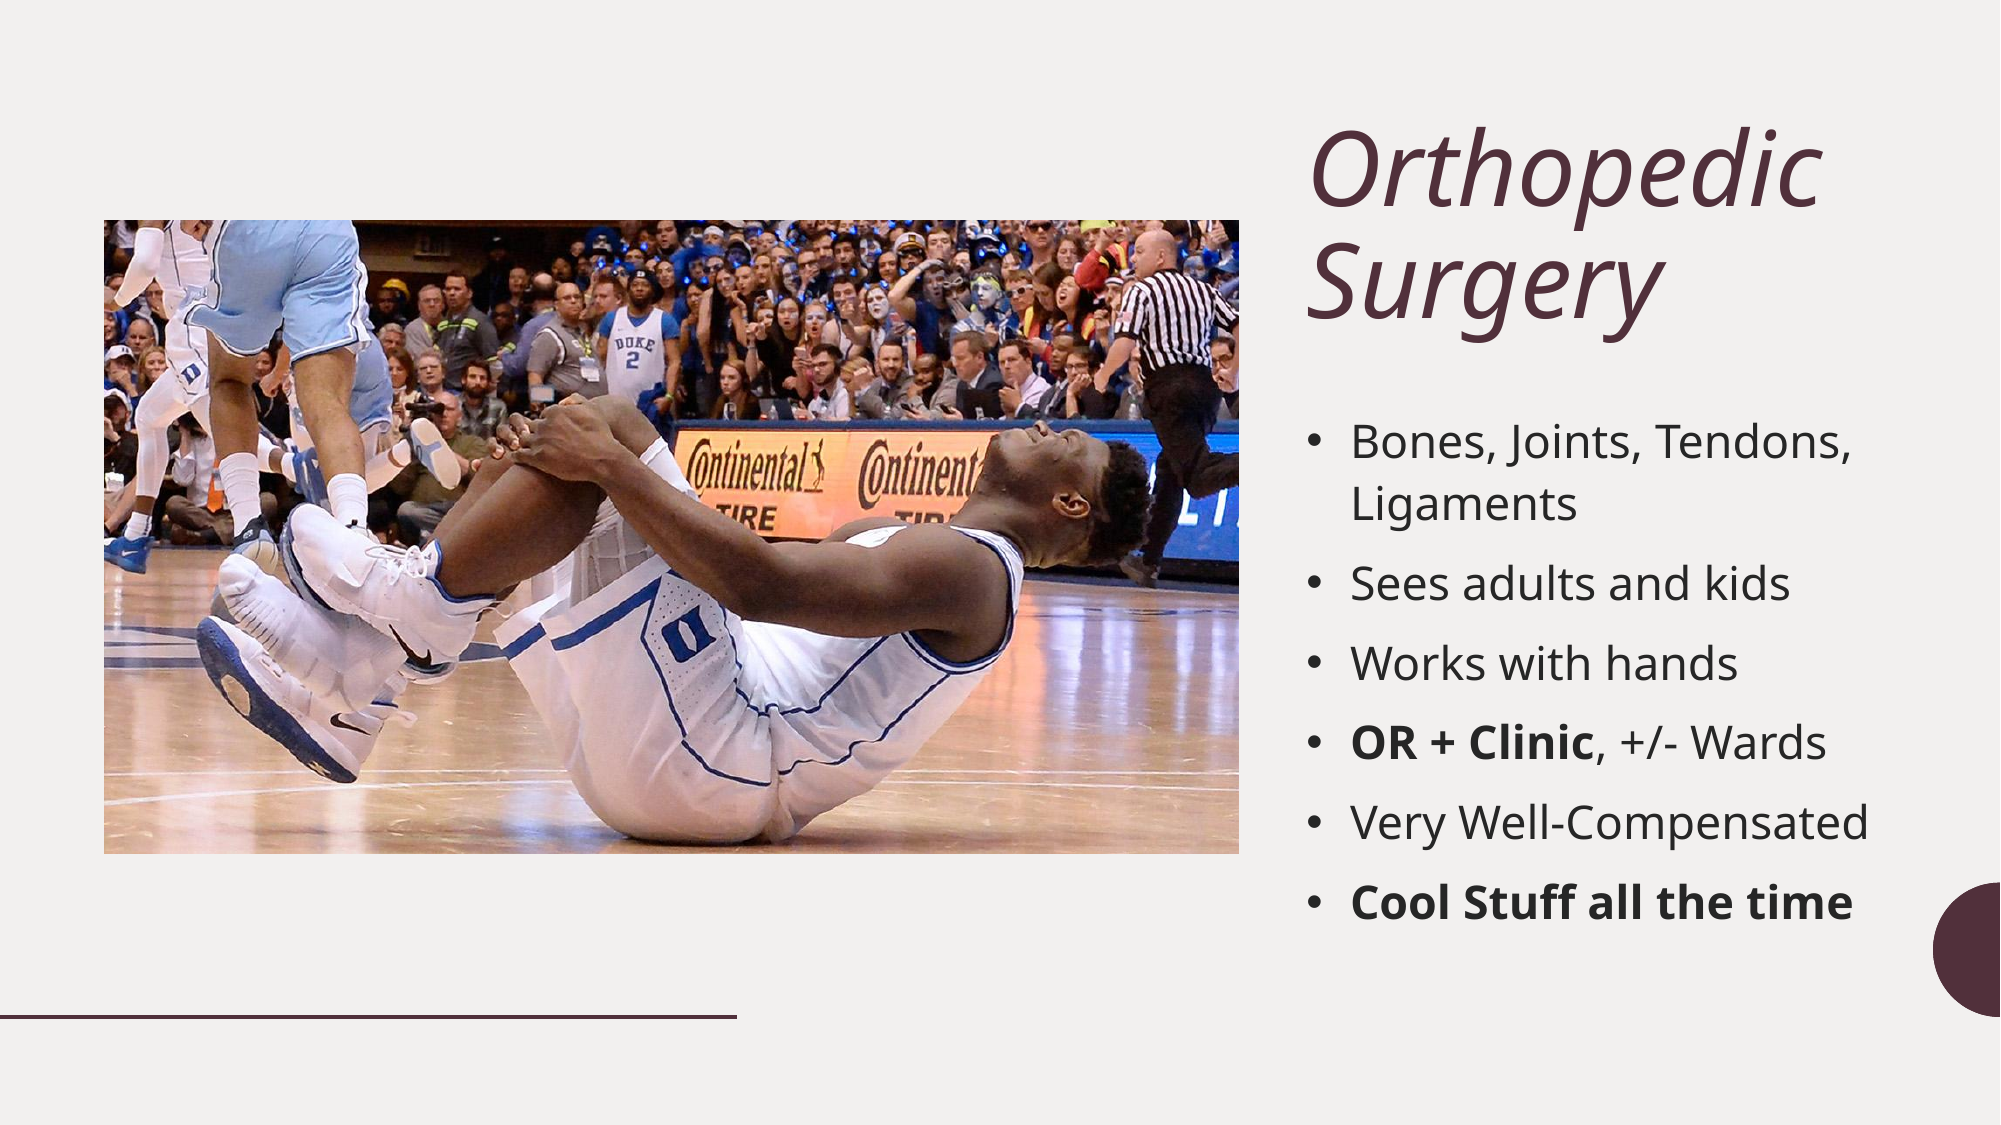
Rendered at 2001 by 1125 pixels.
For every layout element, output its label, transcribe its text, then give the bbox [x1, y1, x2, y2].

list Bones, Joints, Tendons, Ligaments Sees adults and kids Works with hands OR + Clinic, +/- Wards Very Well-Compensated Cool Stuff all the time [1291, 397, 1896, 1020]
text_box [1933, 882, 2000, 1017]
title Orthopedic Surgery [1291, 108, 1896, 373]
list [104, 220, 1239, 854]
